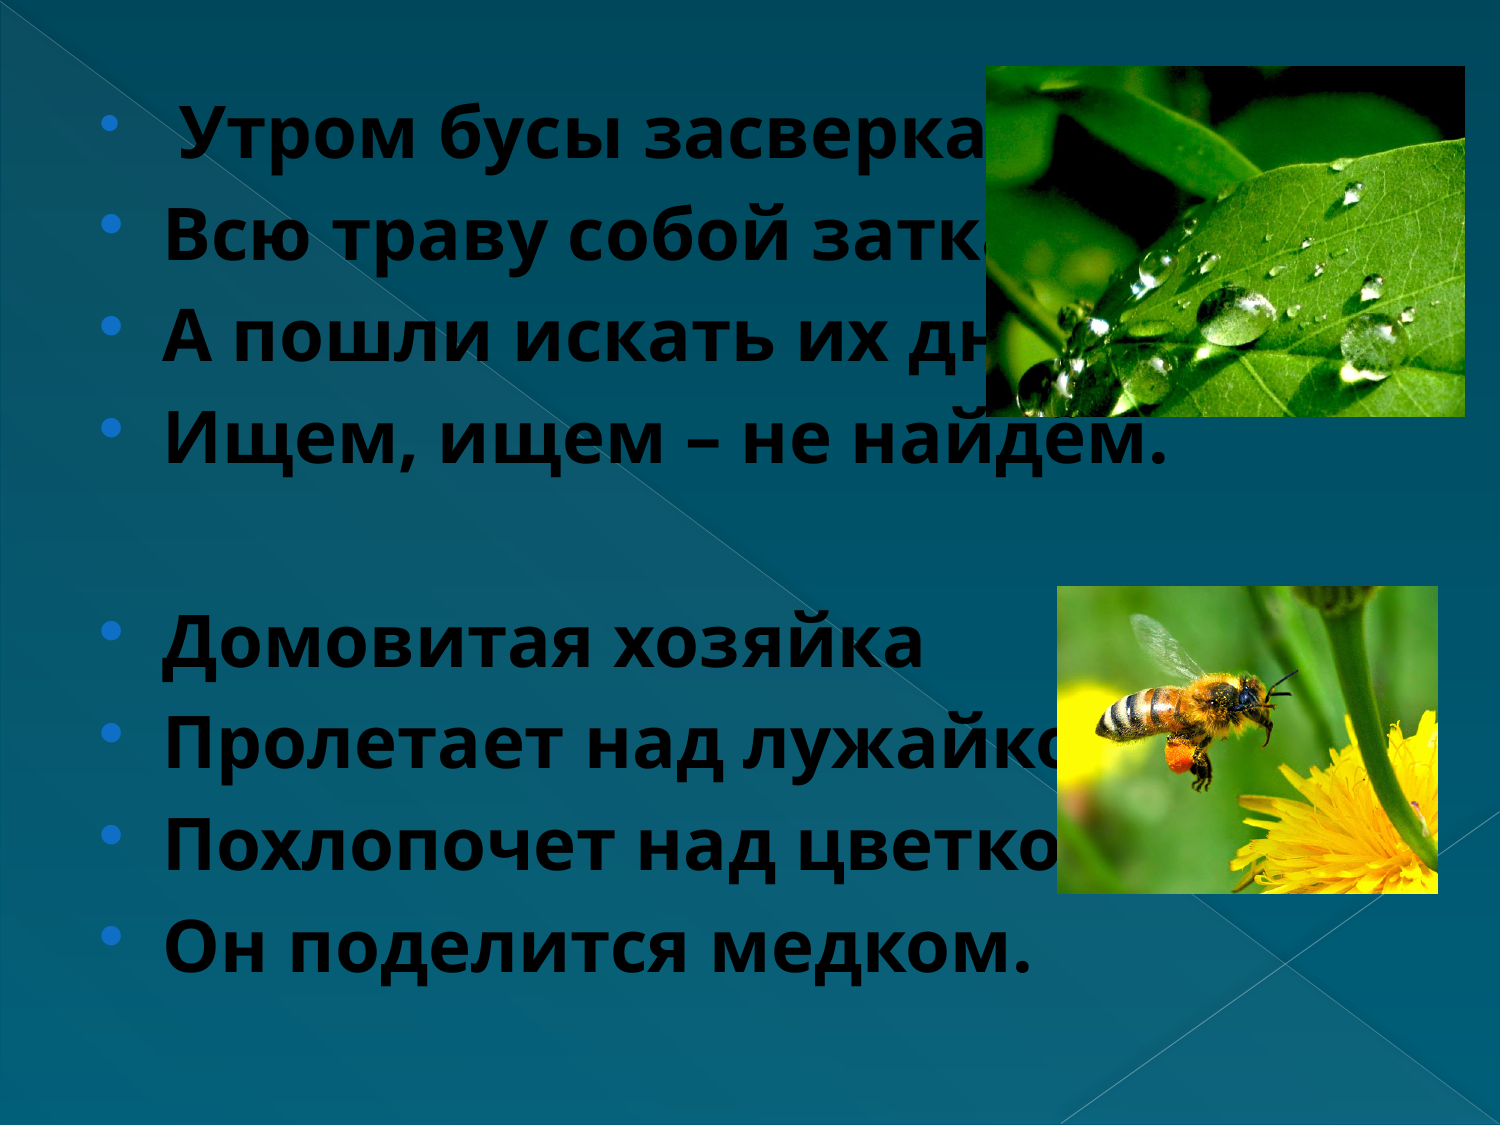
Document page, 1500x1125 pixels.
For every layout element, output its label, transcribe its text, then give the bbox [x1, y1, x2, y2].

picture [985, 67, 1464, 417]
list Утром бусы засверкали, Всю траву собой заткали, А пошли искать их днём, Ищем, ищем – не найдём. Домовитая хозяйка Пролетает над лужайкой, Похлопочет над цветком – Он поделится медком. [76, 78, 1369, 1000]
picture [1056, 587, 1437, 894]
